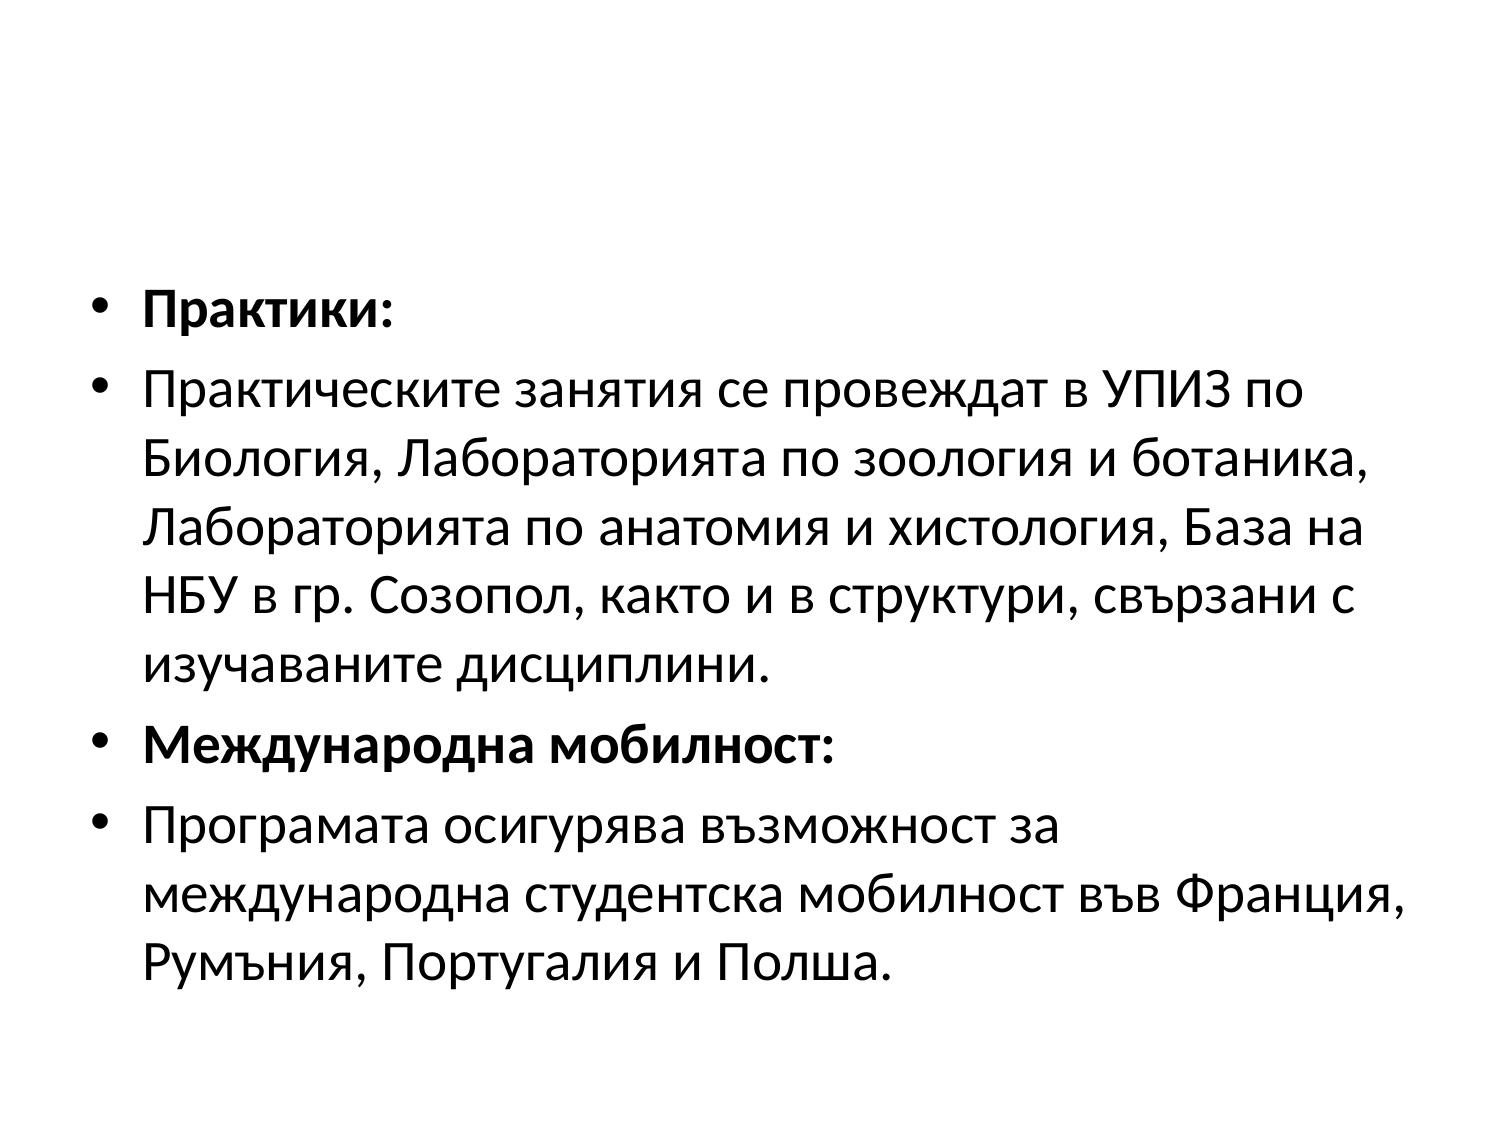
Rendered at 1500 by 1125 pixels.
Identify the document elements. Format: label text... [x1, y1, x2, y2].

list Практики: Практическите занятия се провеждат в УПИЗ по Биология, Лабораторията по зоология и ботаника, Лабораторията по анатомия и хистология, База на НБУ в гр. Созопол, както и в структури, свързани с изучаваните дисциплини. Международна мобилност: Програмата осигурява възможност за международна студентска мобилност във Франция, Румъния, Португалия и Полша. [75, 262, 1425, 1005]
